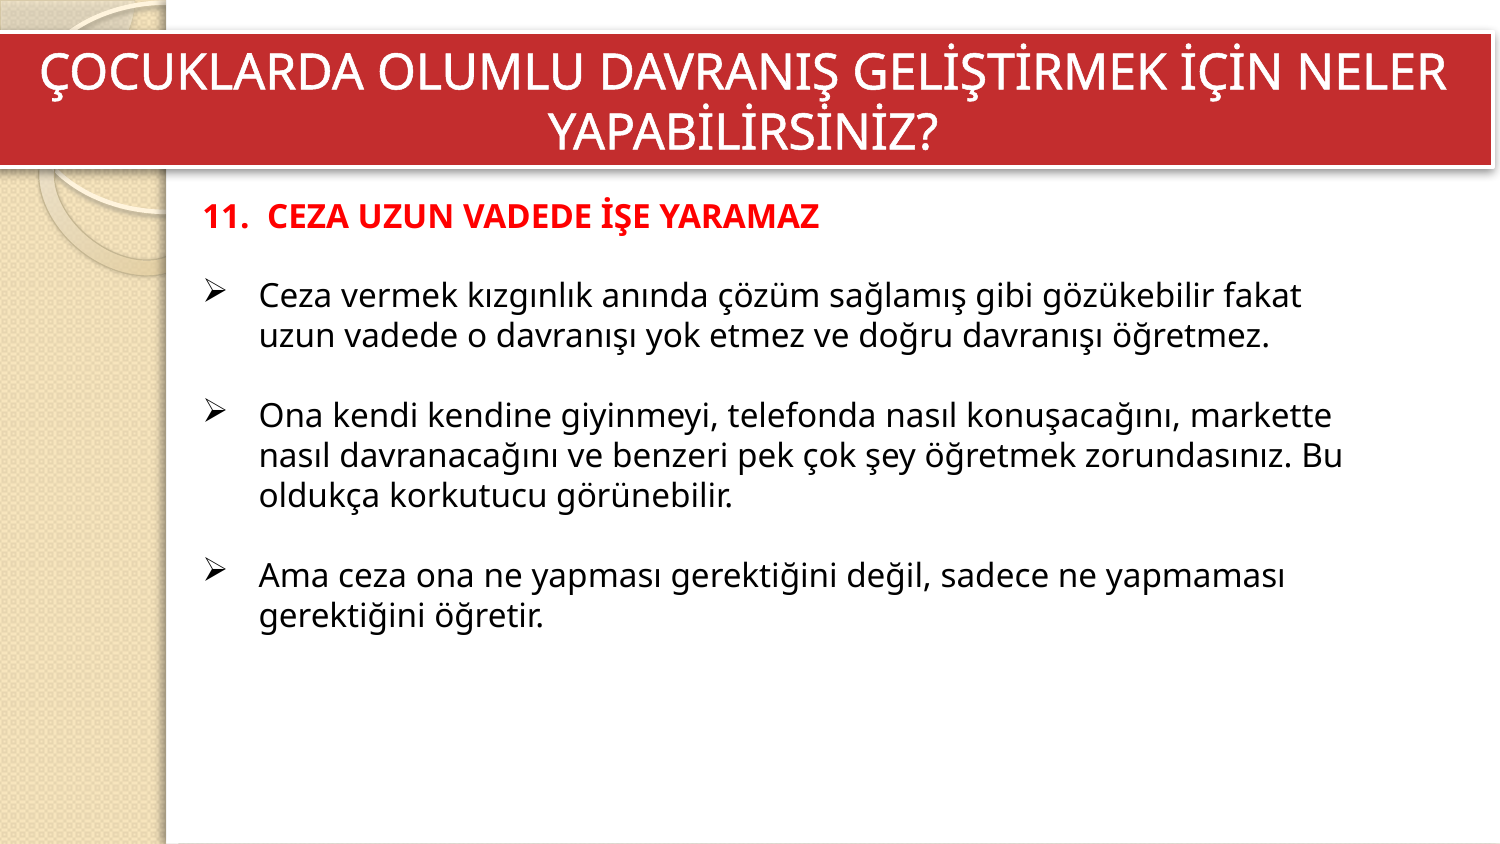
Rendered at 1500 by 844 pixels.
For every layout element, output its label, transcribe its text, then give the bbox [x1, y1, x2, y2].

text_box 11. CEZA UZUN VADEDE İŞE YARAMAZ Ceza vermek kızgınlık anında çözüm sağlamış gibi gözükebilir fakat uzun vadede o davranışı yok etmez ve doğru davranışı öğretmez. Ona kendi kendine giyinmeyi, telefonda nasıl konuşacağını, markette nasıl davranacağını ve benzeri pek çok şey öğretmek zorundasınız. Bu oldukça korkutucu görünebilir. Ama ceza ona ne yapması gerektiğini değil, sadece ne yapmaması gerektiğini öğretir. [187, 187, 1371, 642]
text_box ÇOCUKLARDA OLUMLU DAVRANIŞ GELİŞTİRMEK İÇİN NELER YAPABİLİRSİNİZ? [0, 30, 1495, 169]
